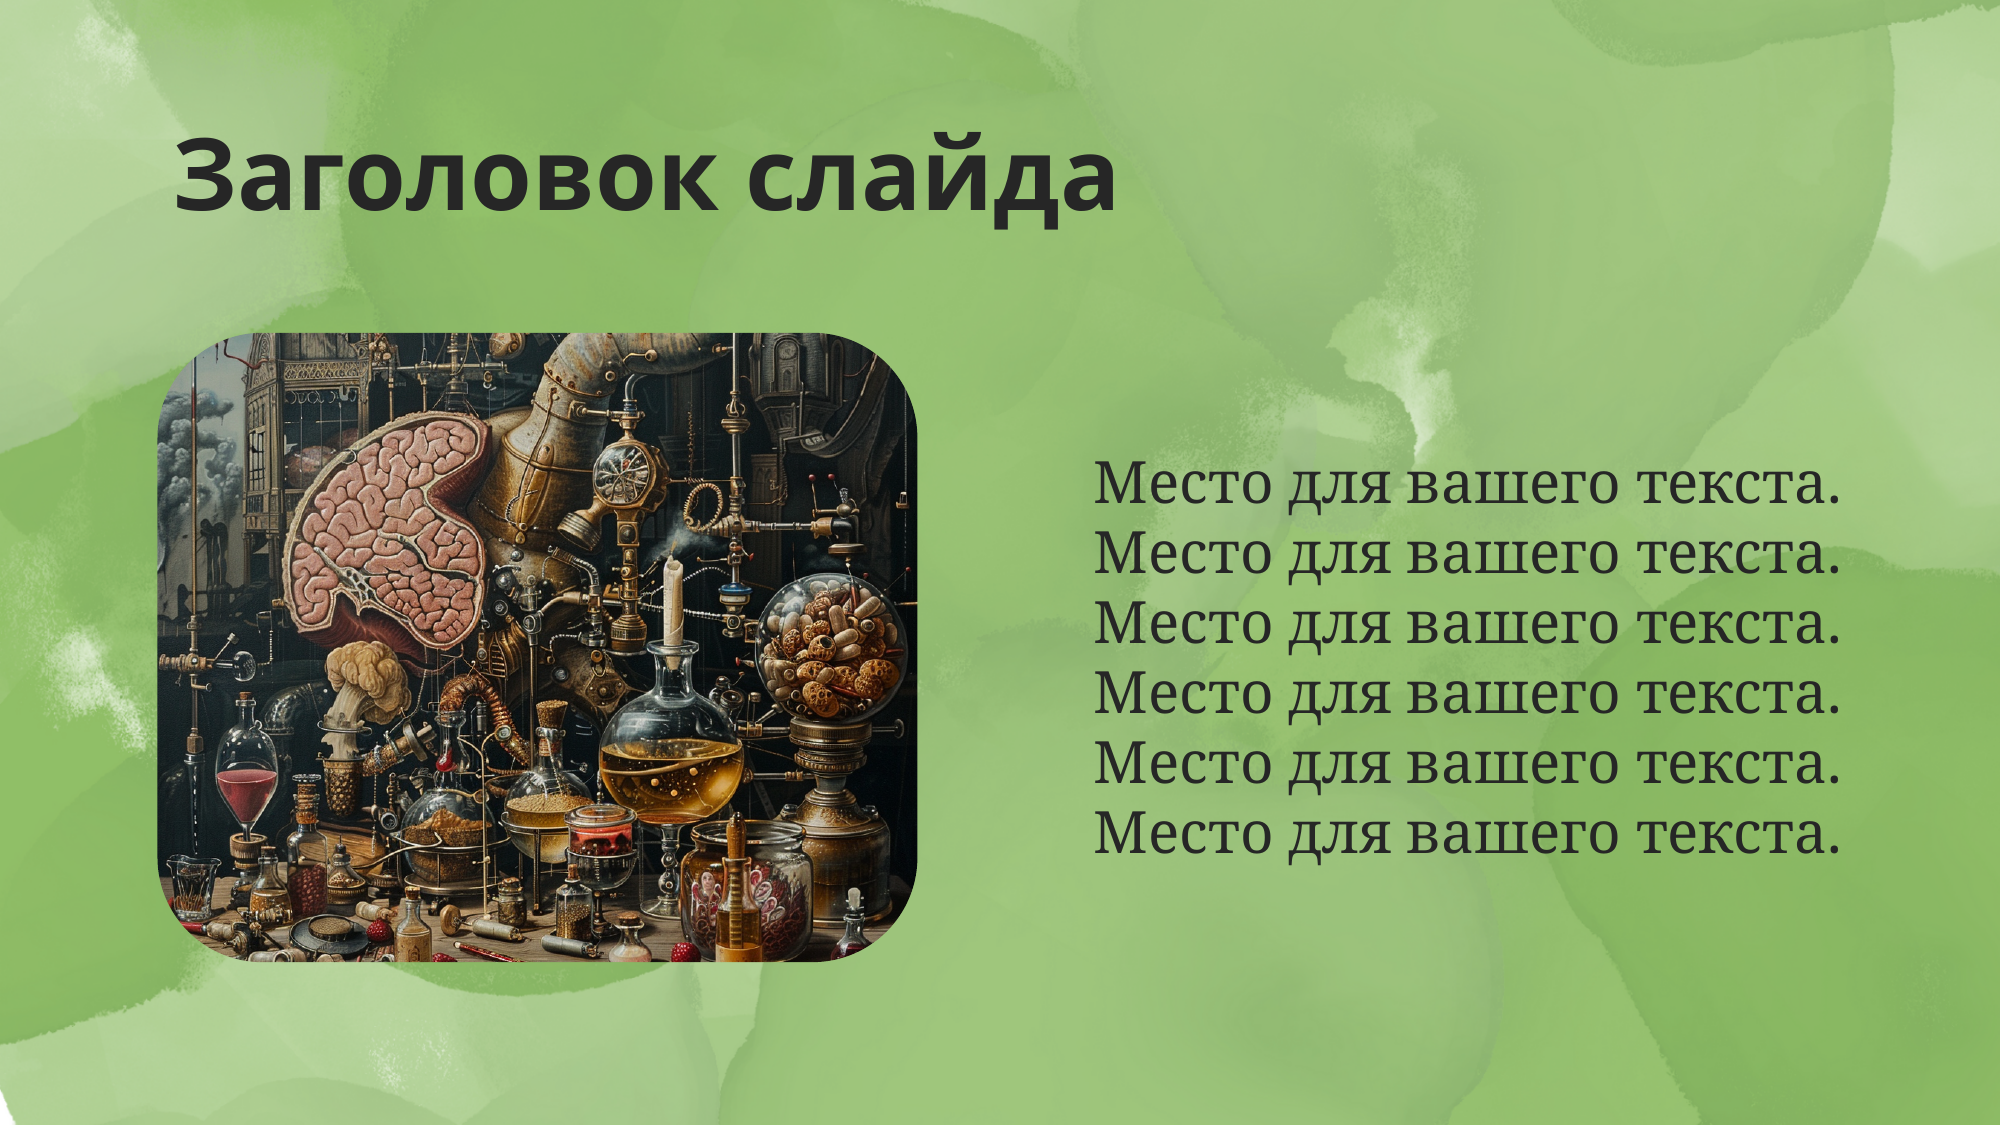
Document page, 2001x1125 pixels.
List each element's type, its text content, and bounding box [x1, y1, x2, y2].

picture [157, 332, 918, 963]
text_box Место для вашего текста. Место для вашего текста. Место для вашего текста. Место для вашего текста. Место для вашего текста. Место для вашего текста. [999, 438, 1936, 943]
title Заголовок слайда [157, 69, 1883, 287]
